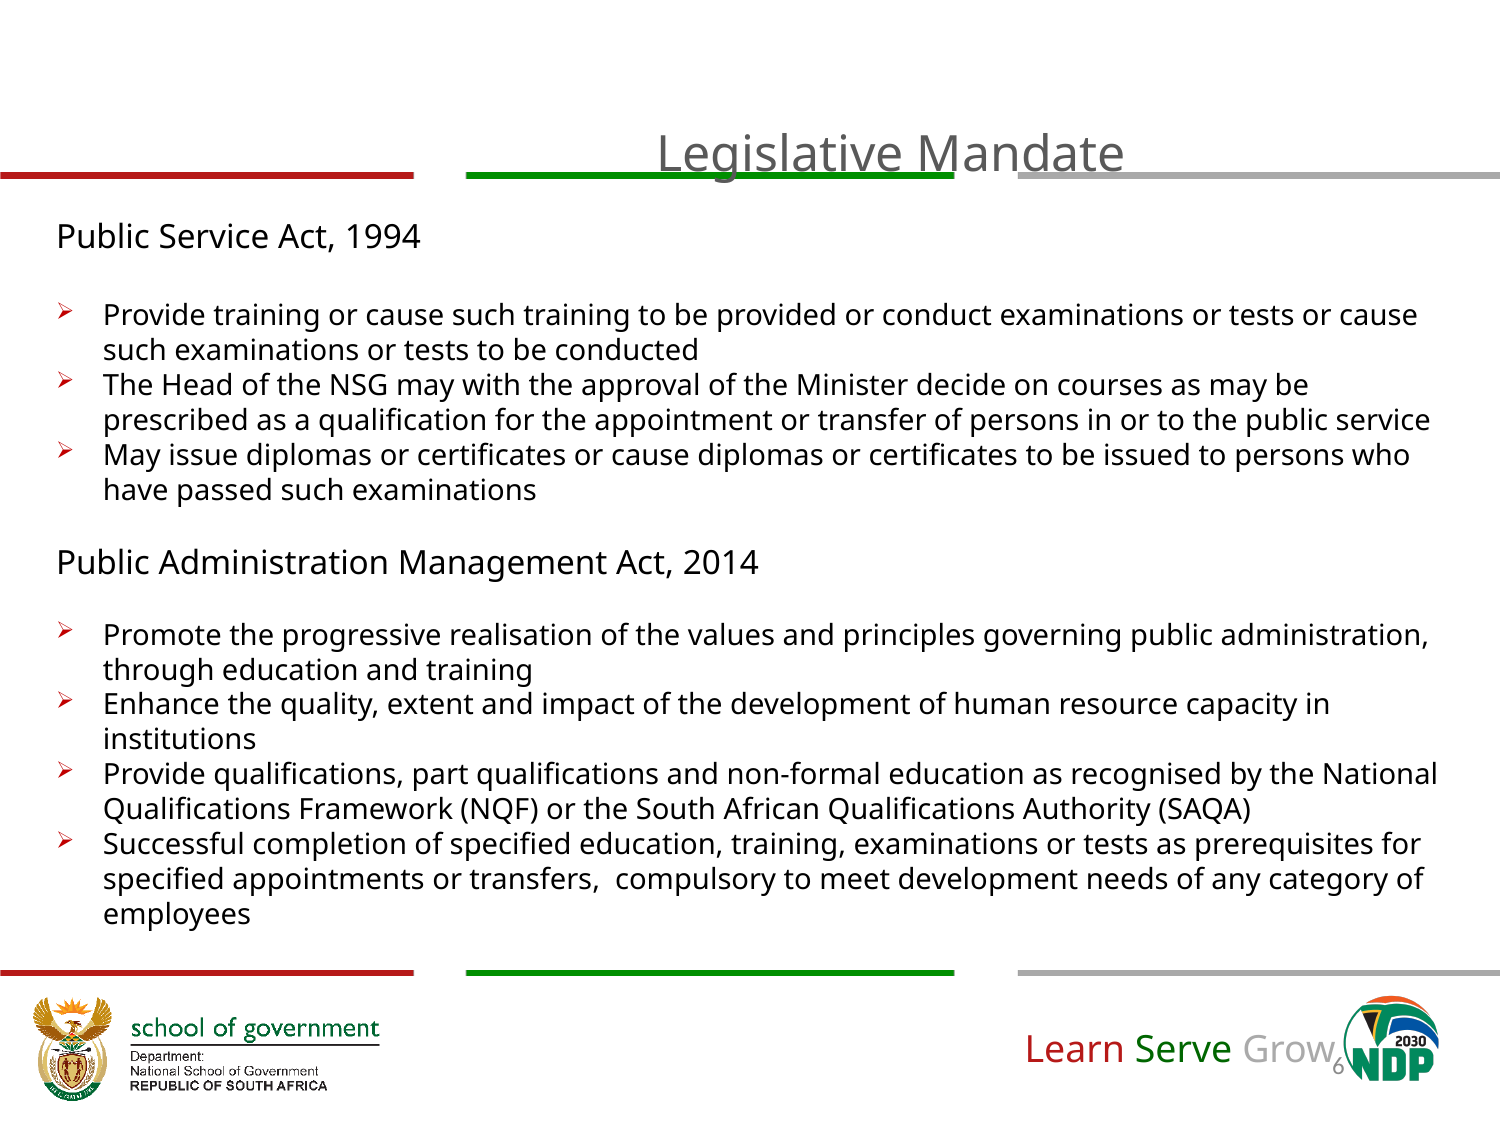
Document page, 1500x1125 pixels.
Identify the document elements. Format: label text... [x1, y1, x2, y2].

slide_number 6 [1009, 1035, 1360, 1095]
picture [1397, 172, 1500, 179]
picture [1464, 970, 1500, 976]
text_box Public Service Act, 1994 Provide training or cause such training to be provided or conduct examinations or tests or cause such examinations or tests to be conducted The Head of the NSG may with the approval of the Minister decide on courses as may be prescribed as a qualification for the appointment or transfer of persons in or to the public service May issue diplomas or certificates or cause diplomas or certificates to be issued to persons who have passed such examinations Public Administration Management Act, 2014 Promote the progressive realisation of the values and principles governing public administration, through education and training Enhance the quality, extent and impact of the development of human resource capacity in institutions Provide qualifications, part qualifications and non-formal education as recognised by the National Qualifications Framework (NQF) or the South African Qualifications Authority (SAQA) Successful completion of specified education, training, examinations or tests as prerequisites for specified appointments or transfers, compulsory to meet development needs of any category of employees [41, 208, 1464, 1013]
text_box Legislative Mandate [85, 84, 1397, 189]
picture [17, 989, 395, 1106]
picture [0, 970, 41, 976]
picture [0, 172, 85, 179]
